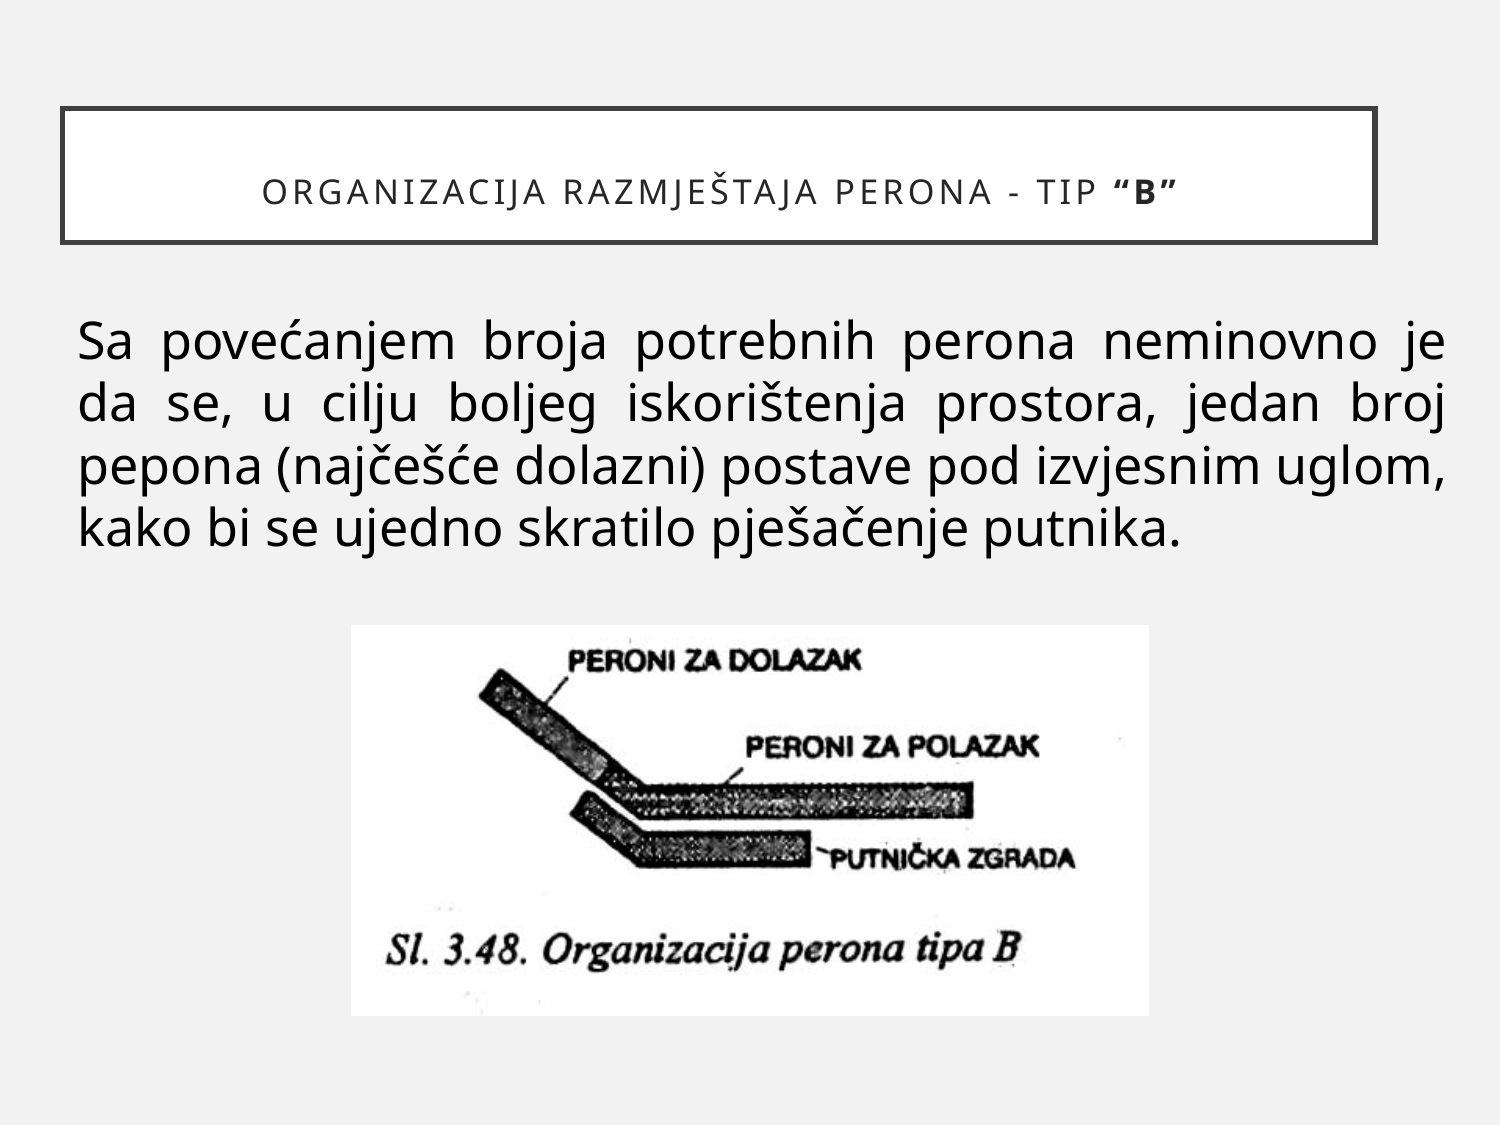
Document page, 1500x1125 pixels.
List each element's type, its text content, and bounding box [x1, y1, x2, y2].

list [351, 625, 1149, 1016]
text_box Sa povećanjem broja potrebnih perona neminovno je da se, u cilju boljeg iskorištenja prostora, jedan broj pepona (najčešće dolazni) postave pod izvjesnim uglom, kako bi se ujedno skratilo pješačenje putnika. [62, 299, 1463, 565]
title ORGANIZACIJA RAZMJEŠTAJA PERONA - TIP “B” [60, 106, 1378, 245]
